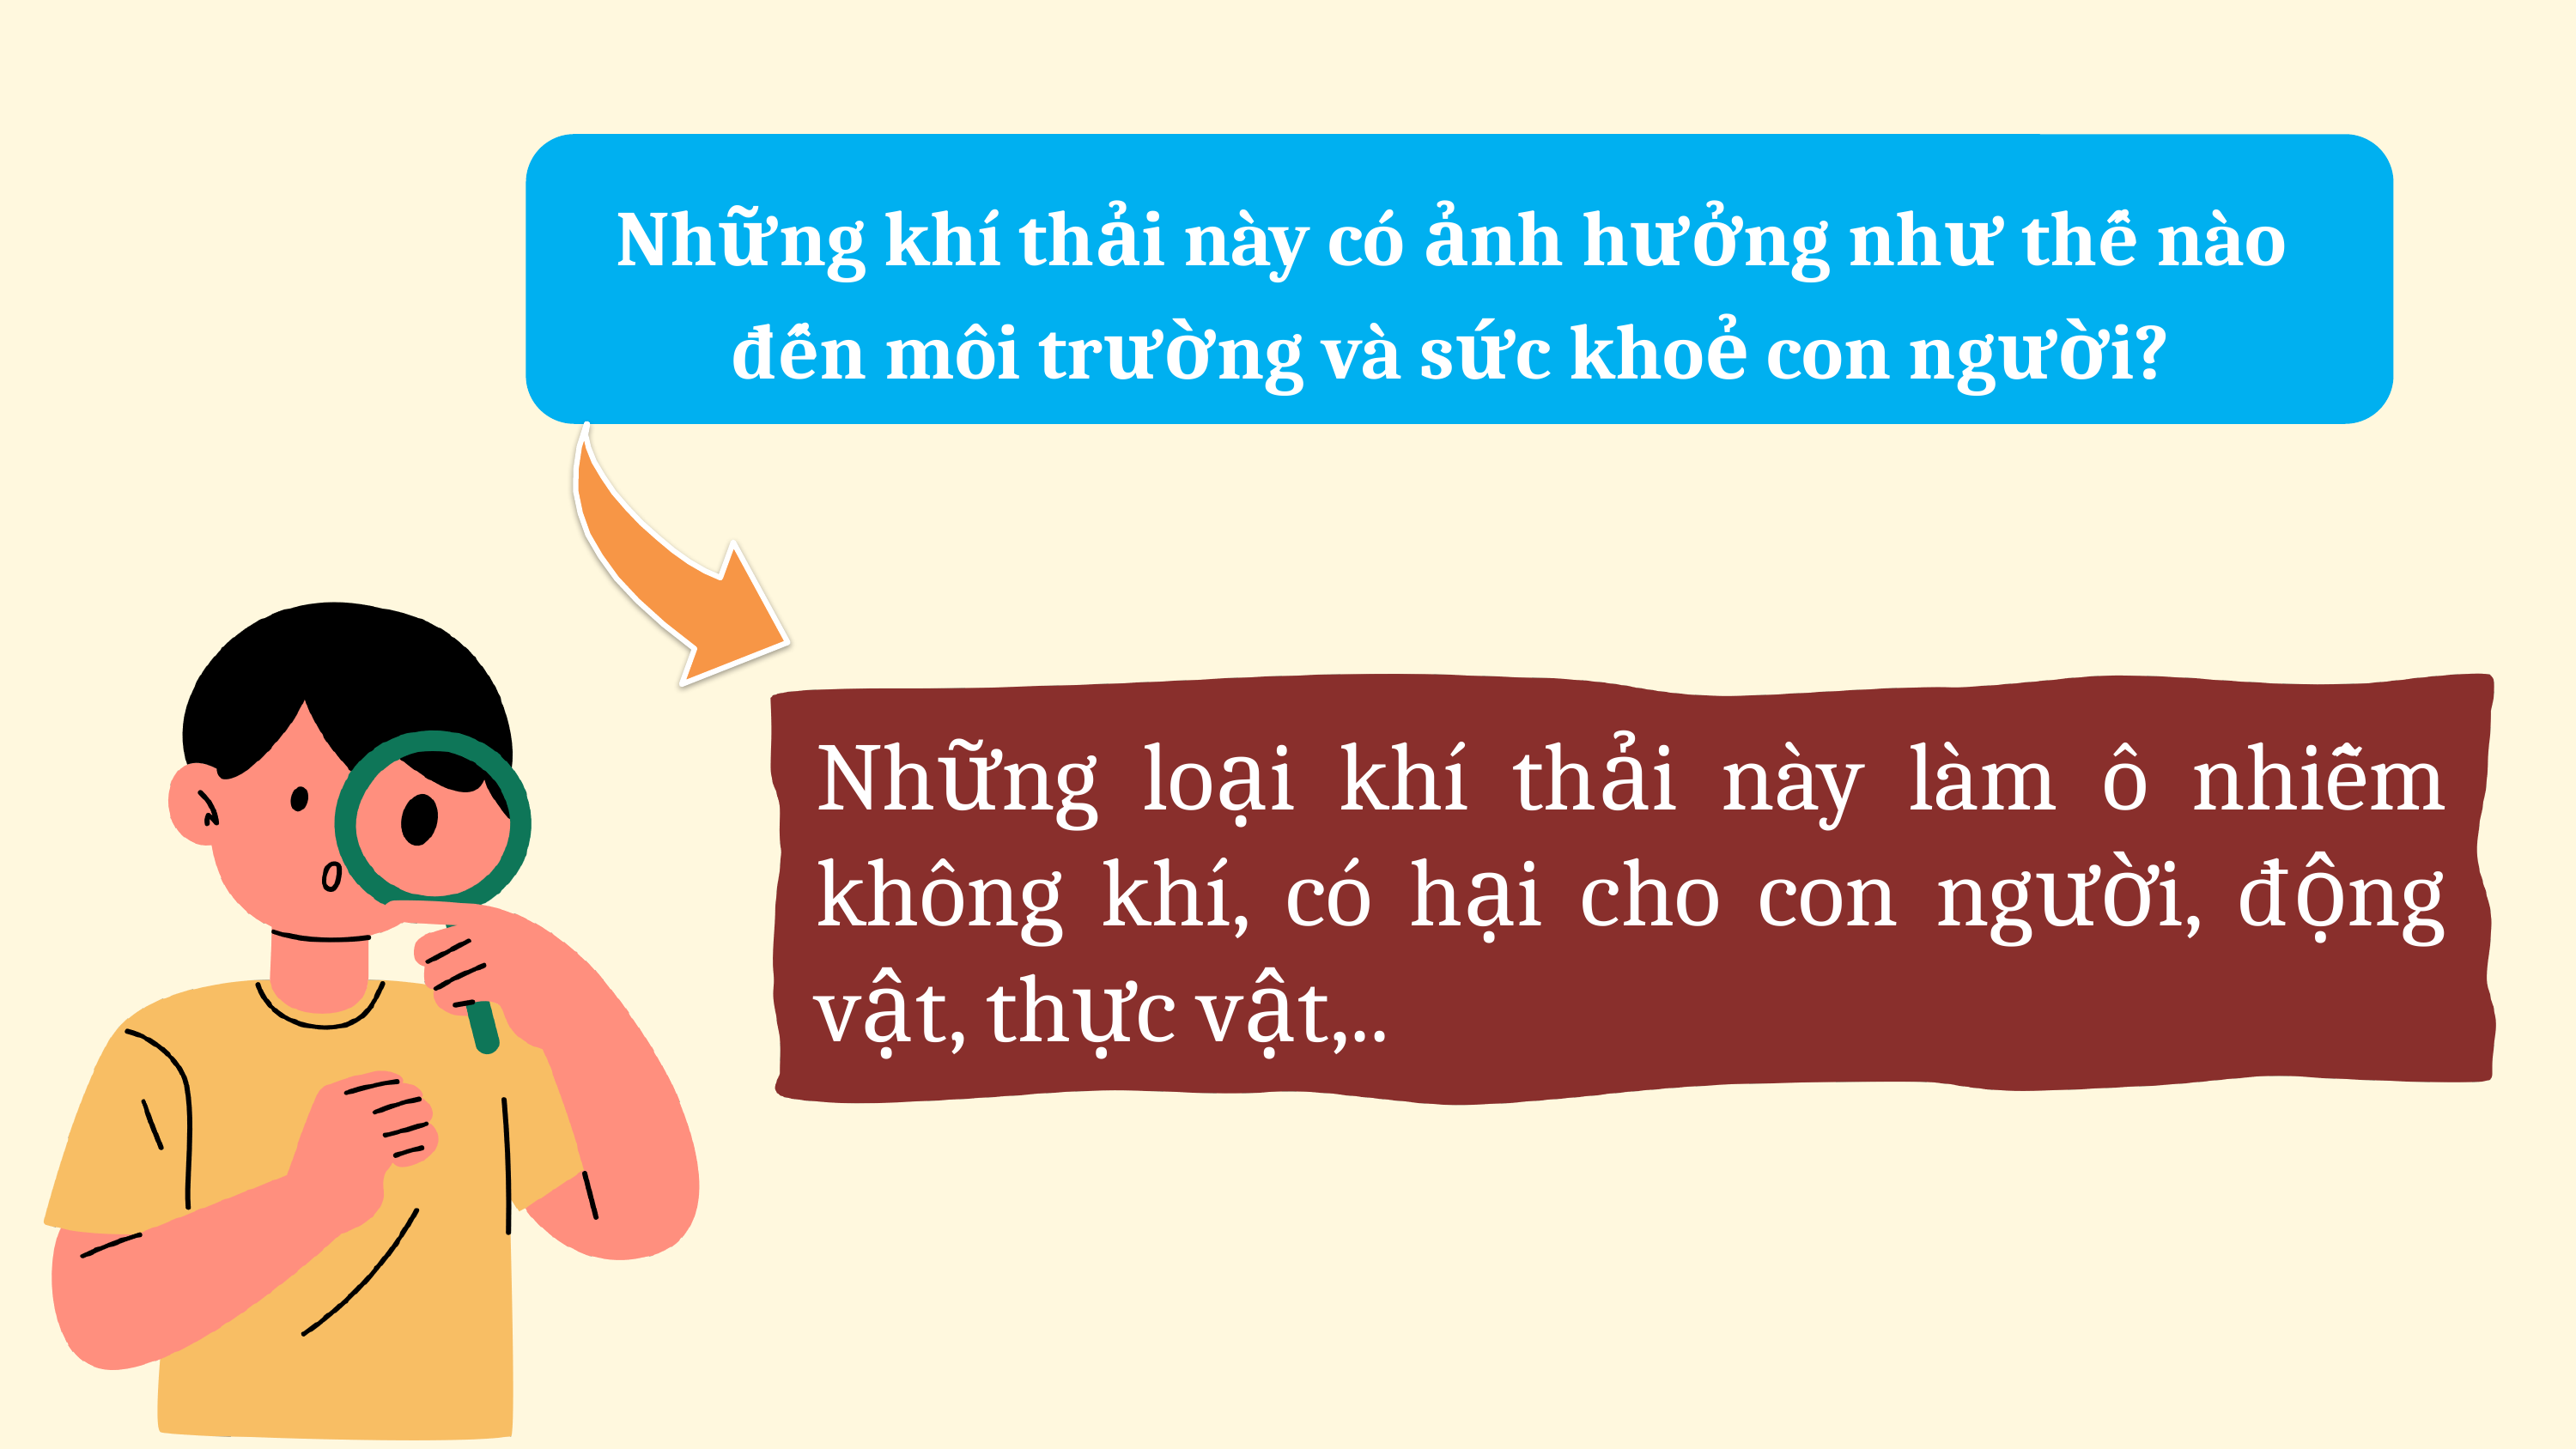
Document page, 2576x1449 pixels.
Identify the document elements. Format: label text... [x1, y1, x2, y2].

text_box [573, 433, 791, 688]
text_box Những loại khí thải này làm ô nhiễm không khí, có hại cho con người, động vật, thực vật,.. [816, 713, 2447, 1062]
text_box [42, 580, 731, 1446]
text_box [762, 670, 2501, 1111]
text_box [526, 133, 2394, 424]
